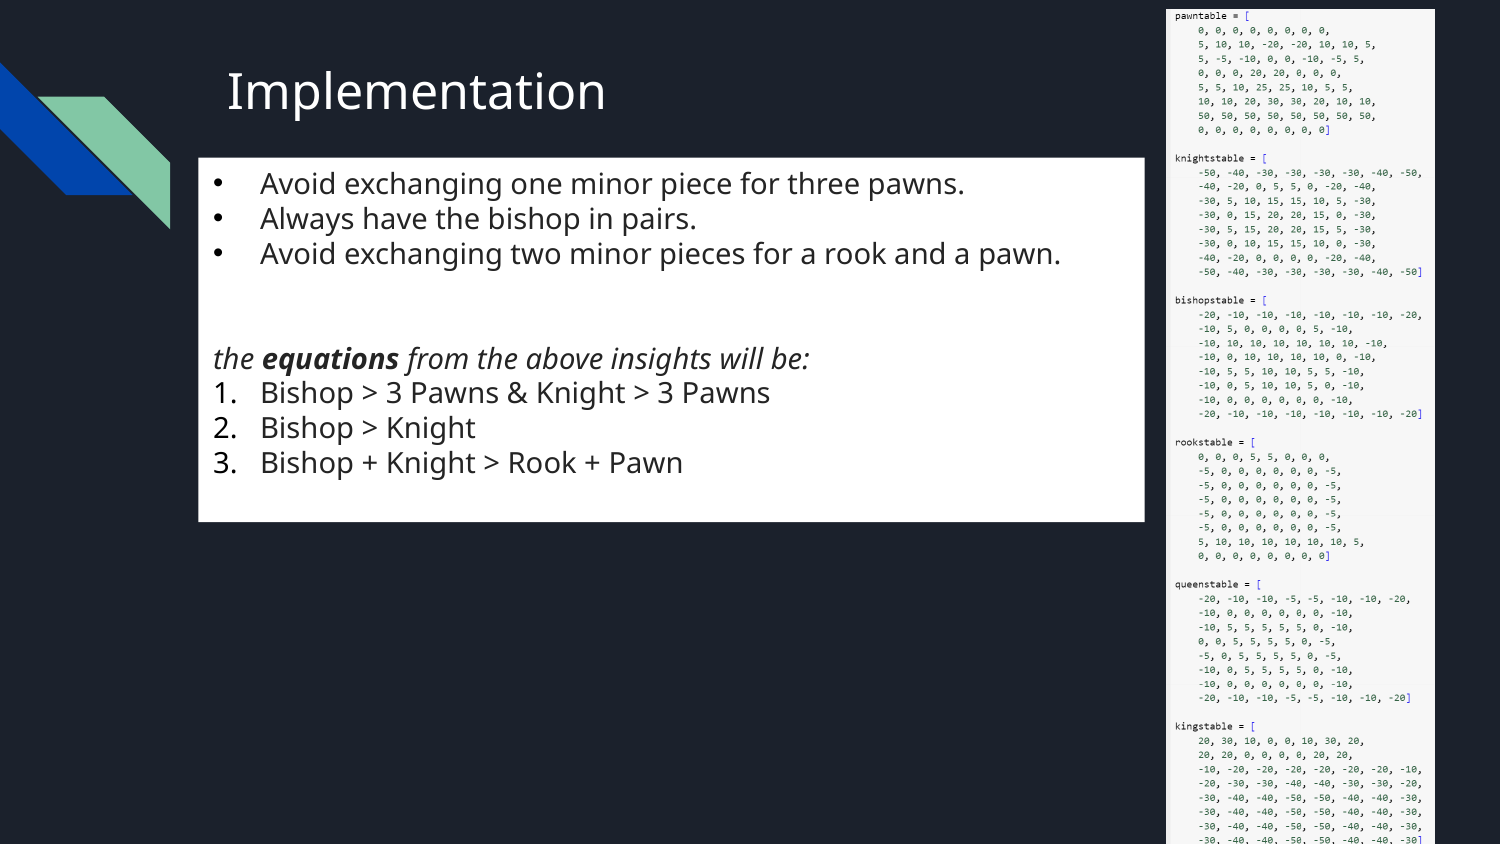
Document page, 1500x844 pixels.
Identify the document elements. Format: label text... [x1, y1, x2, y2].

picture [1165, 9, 1436, 844]
title Implementation [212, 40, 1160, 154]
text_box Avoid exchanging one minor piece for three pawns. Always have the bishop in pairs. Avoid exchanging two minor pieces for a rook and a pawn. the equations from the above insights will be: Bishop > 3 Pawns & Knight > 3 Pawns Bishop > Knight Bishop + Knight > Rook + Pawn [198, 157, 1145, 523]
